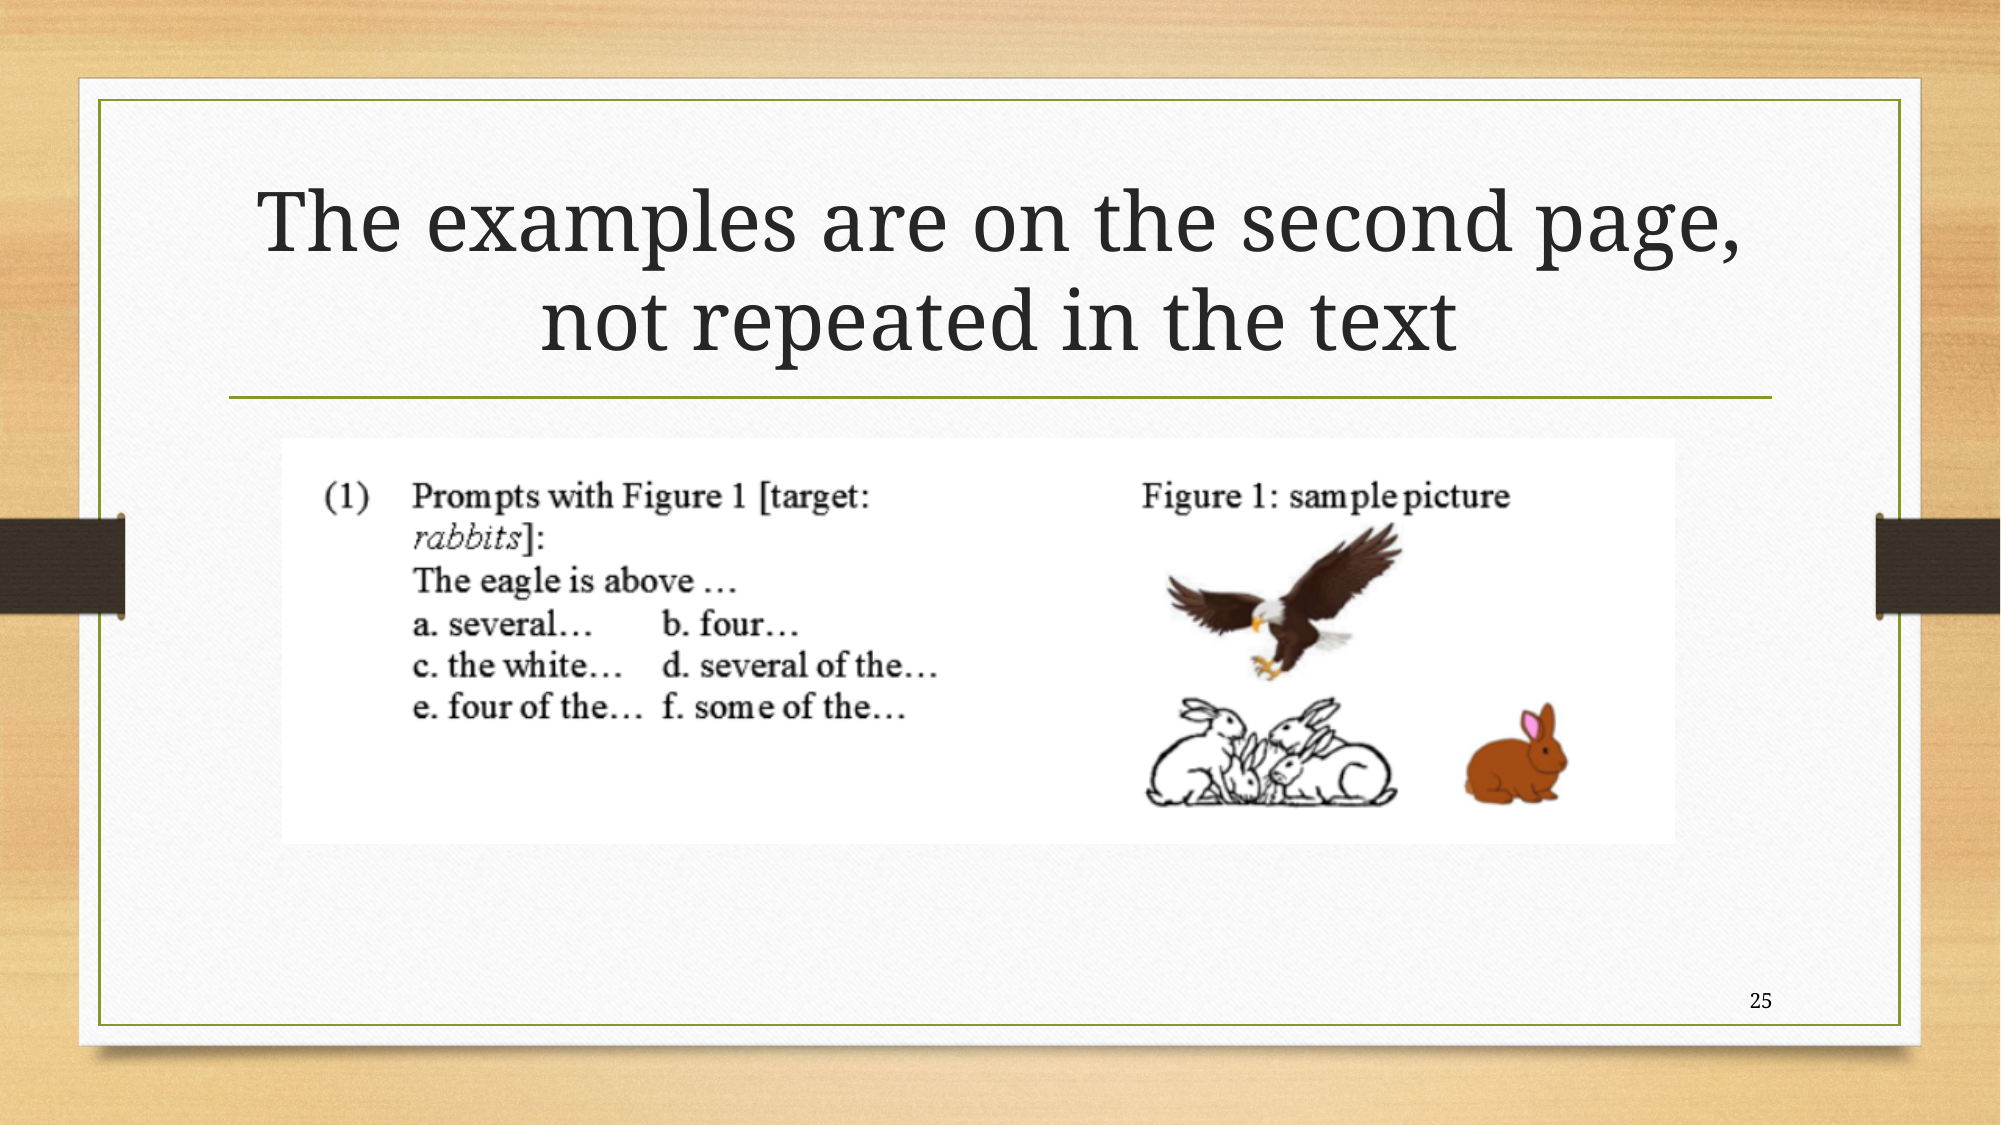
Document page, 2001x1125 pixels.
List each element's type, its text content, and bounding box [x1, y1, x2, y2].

title The examples are on the second page, not repeated in the text [212, 161, 1788, 375]
slide_number 25 [1698, 979, 1788, 1025]
picture [0, 0, 2001, 1125]
